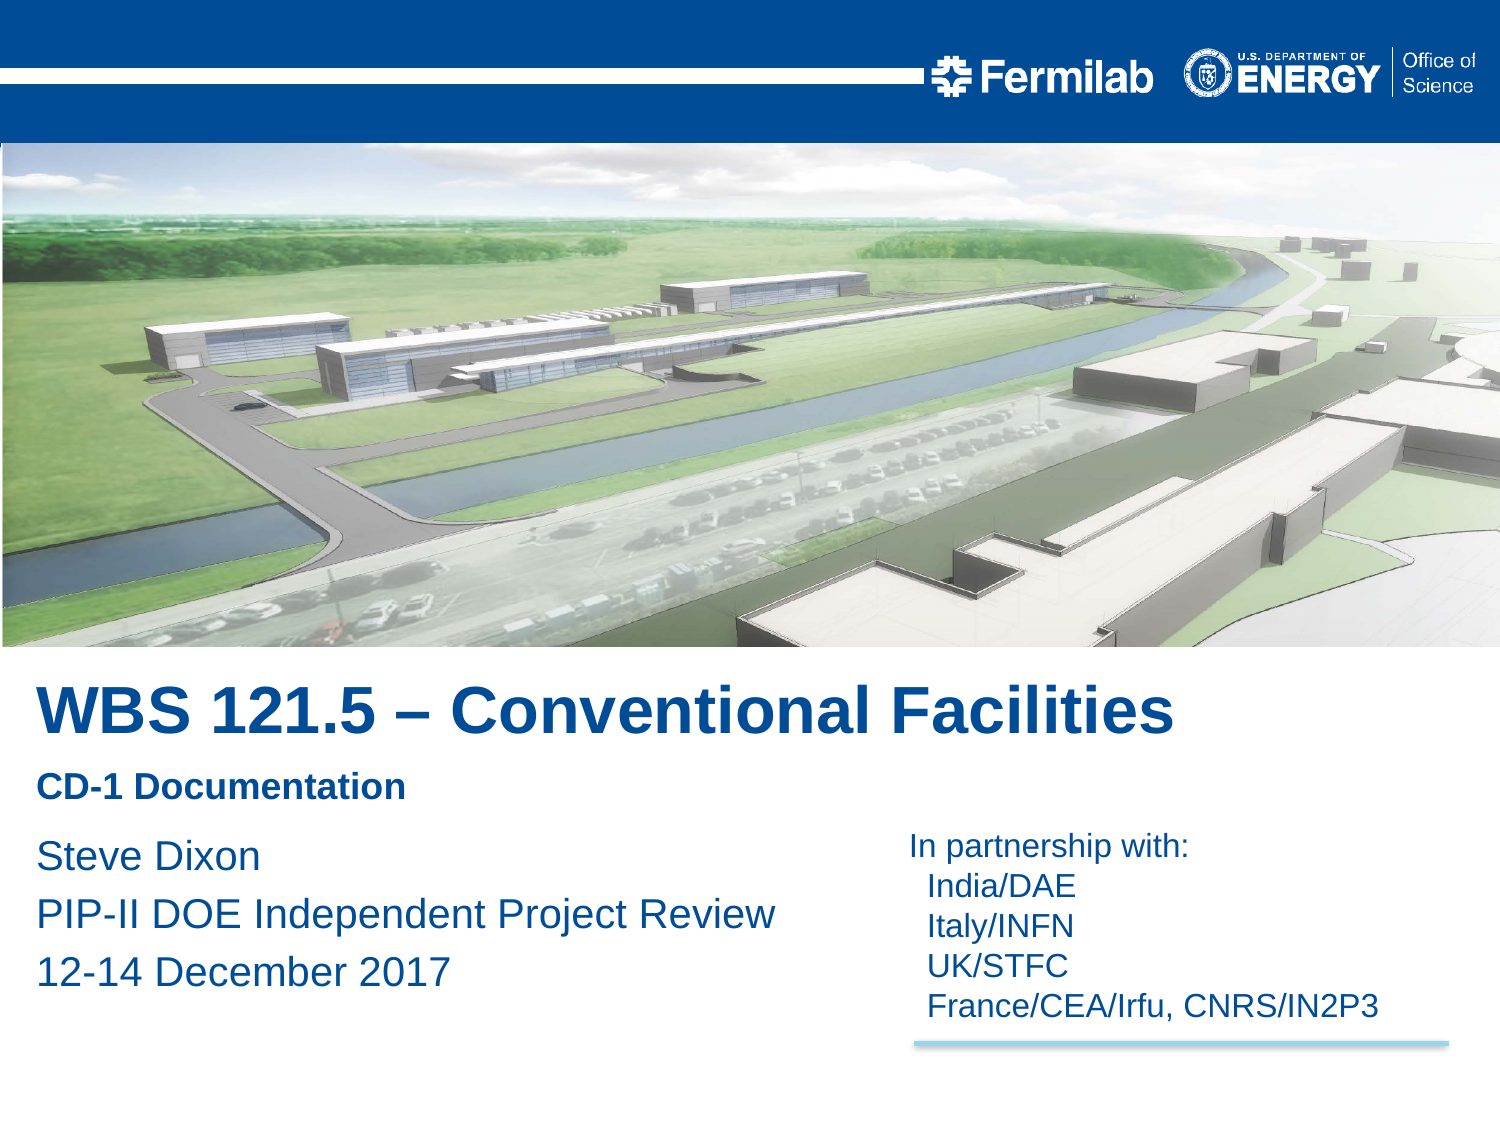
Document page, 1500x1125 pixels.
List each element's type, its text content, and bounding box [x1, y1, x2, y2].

list Steve Dixon PIP-II DOE Independent Project Review 12-14 December 2017 [36, 821, 847, 1072]
list WBS 121.5 – Conventional Facilities CD-1 Documentation [36, 656, 1458, 821]
picture [1, 143, 1500, 647]
